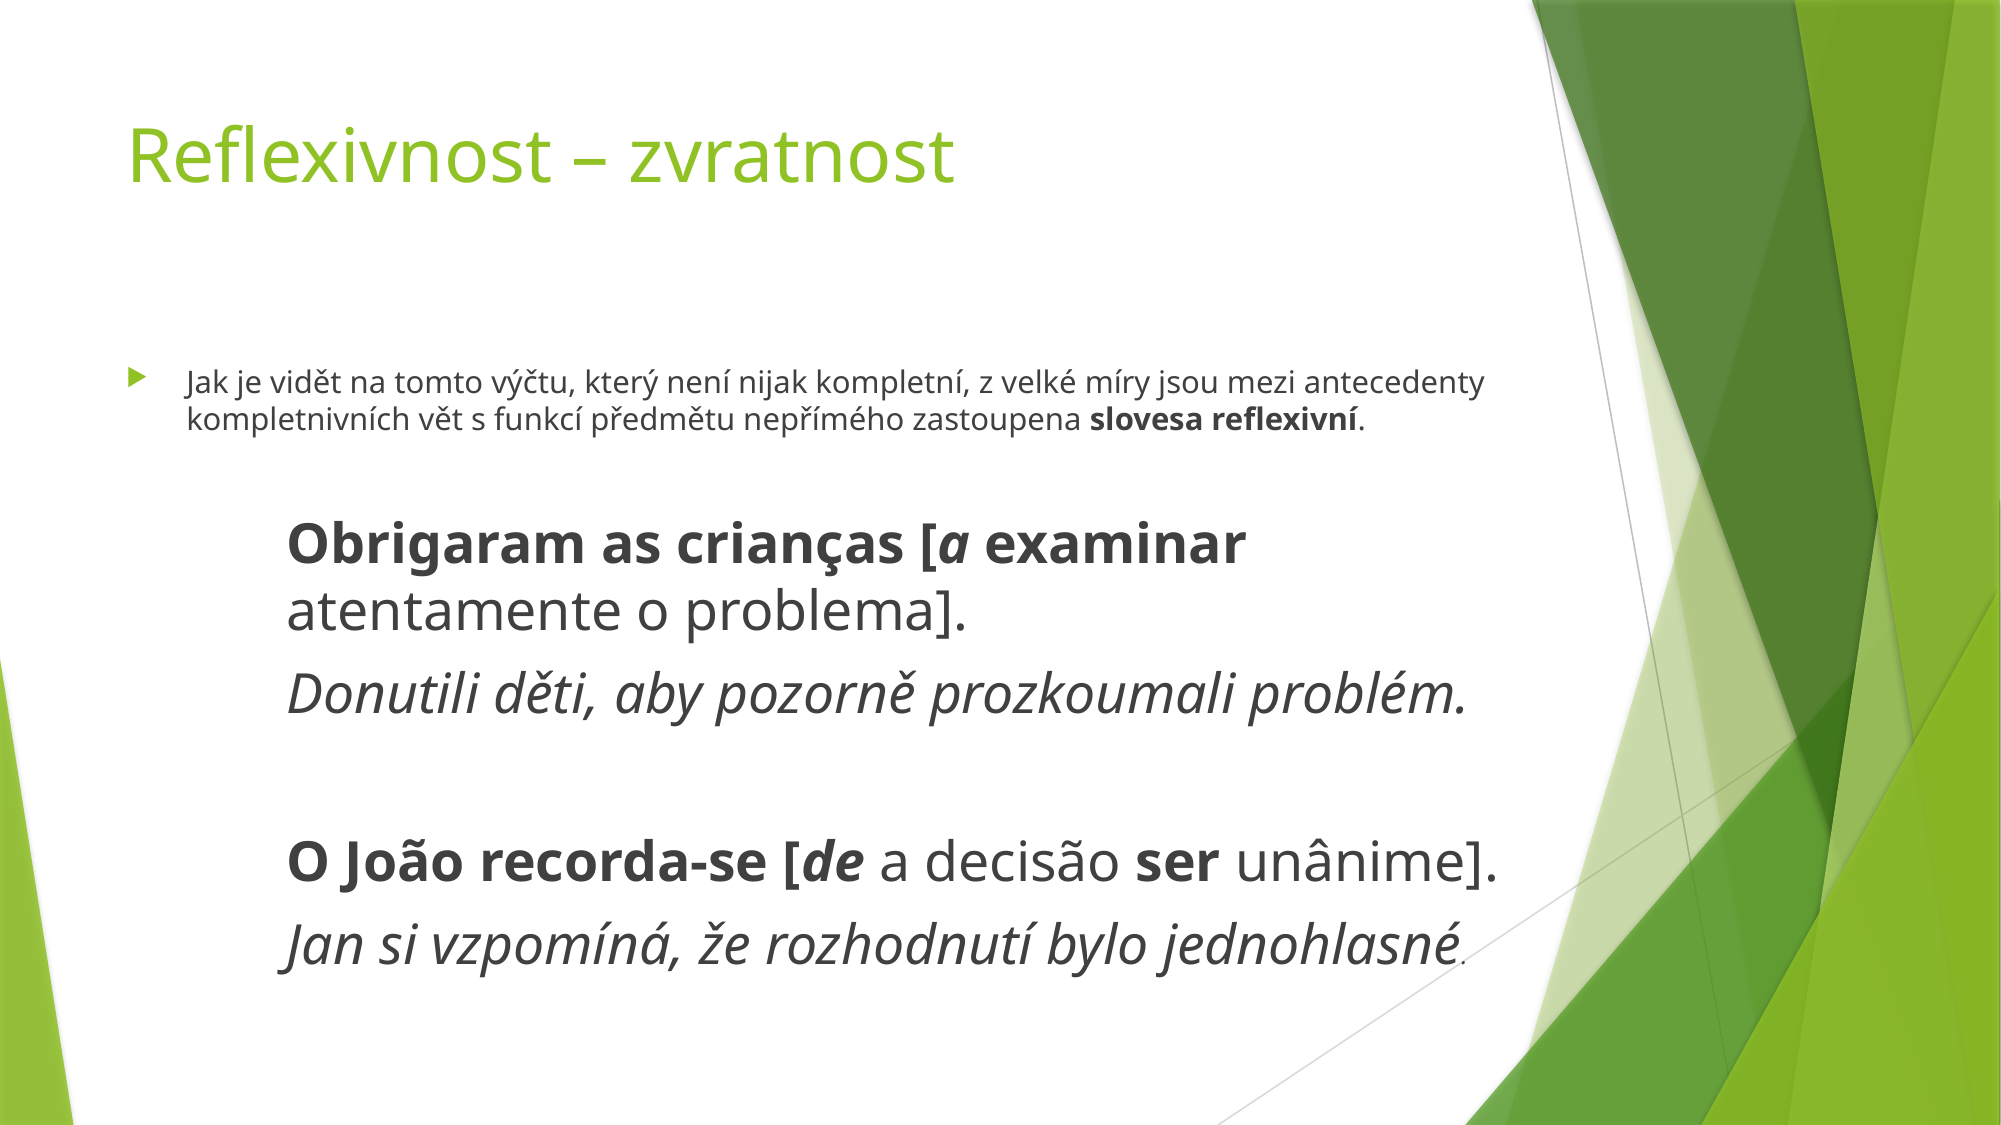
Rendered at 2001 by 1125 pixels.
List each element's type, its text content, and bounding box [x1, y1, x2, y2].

title Reflexivnost – zvratnost [111, 99, 1522, 317]
list Jak je vidět na tomto výčtu, který není nijak kompletní, z velké míry jsou mezi antecedenty kompletnivních vět s funkcí předmětu nepřímého zastoupena slovesa reflexivní. Obrigaram as crianças [a examinar atentamente o problema]. Donutili děti, aby pozorně prozkoumali problém. O João recorda-se [de a decisão ser unânime]. Jan si vzpomíná, že rozhodnutí bylo jednohlasné. [111, 354, 1522, 992]
